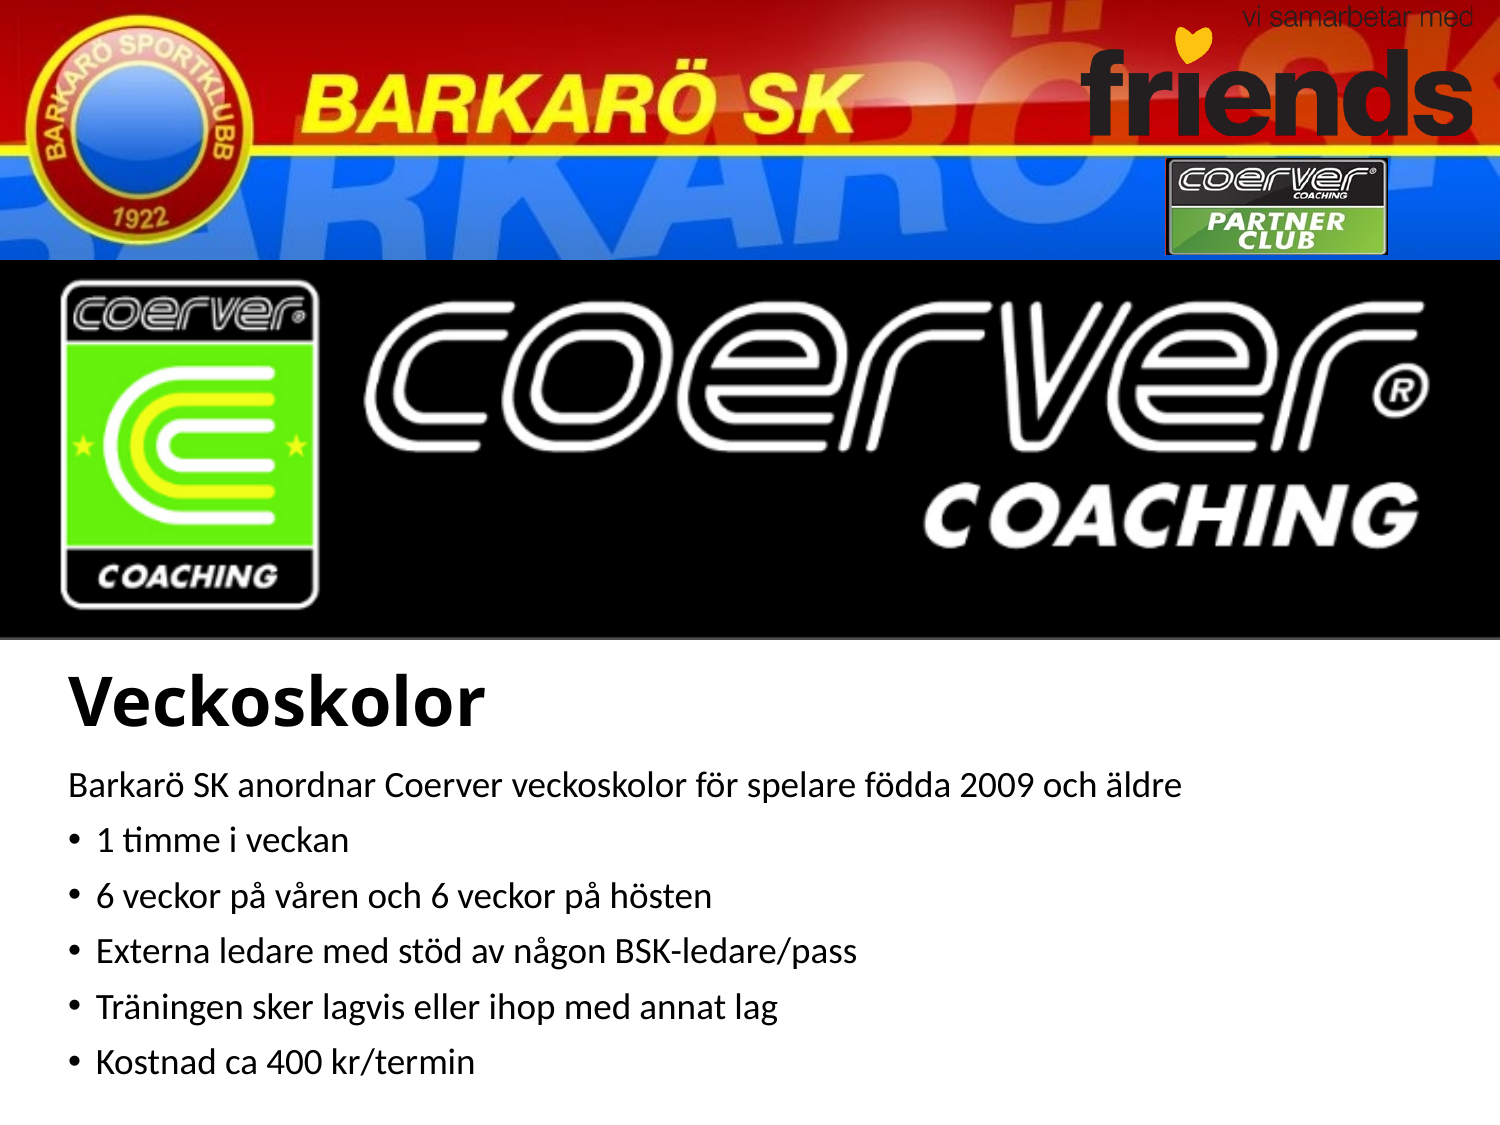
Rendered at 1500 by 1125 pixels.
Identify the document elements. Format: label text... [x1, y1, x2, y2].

list Barkarö SK anordnar Coerver veckoskolor för spelare födda 2009 och äldre 1 timme i veckan 6 veckor på våren och 6 veckor på hösten Externa ledare med stöd av någon BSK-ledare/pass Träningen sker lagvis eller ihop med annat lag Kostnad ca 400 kr/termin [53, 757, 1404, 1091]
title Veckoskolor [53, 640, 1111, 757]
picture [0, 0, 1500, 640]
